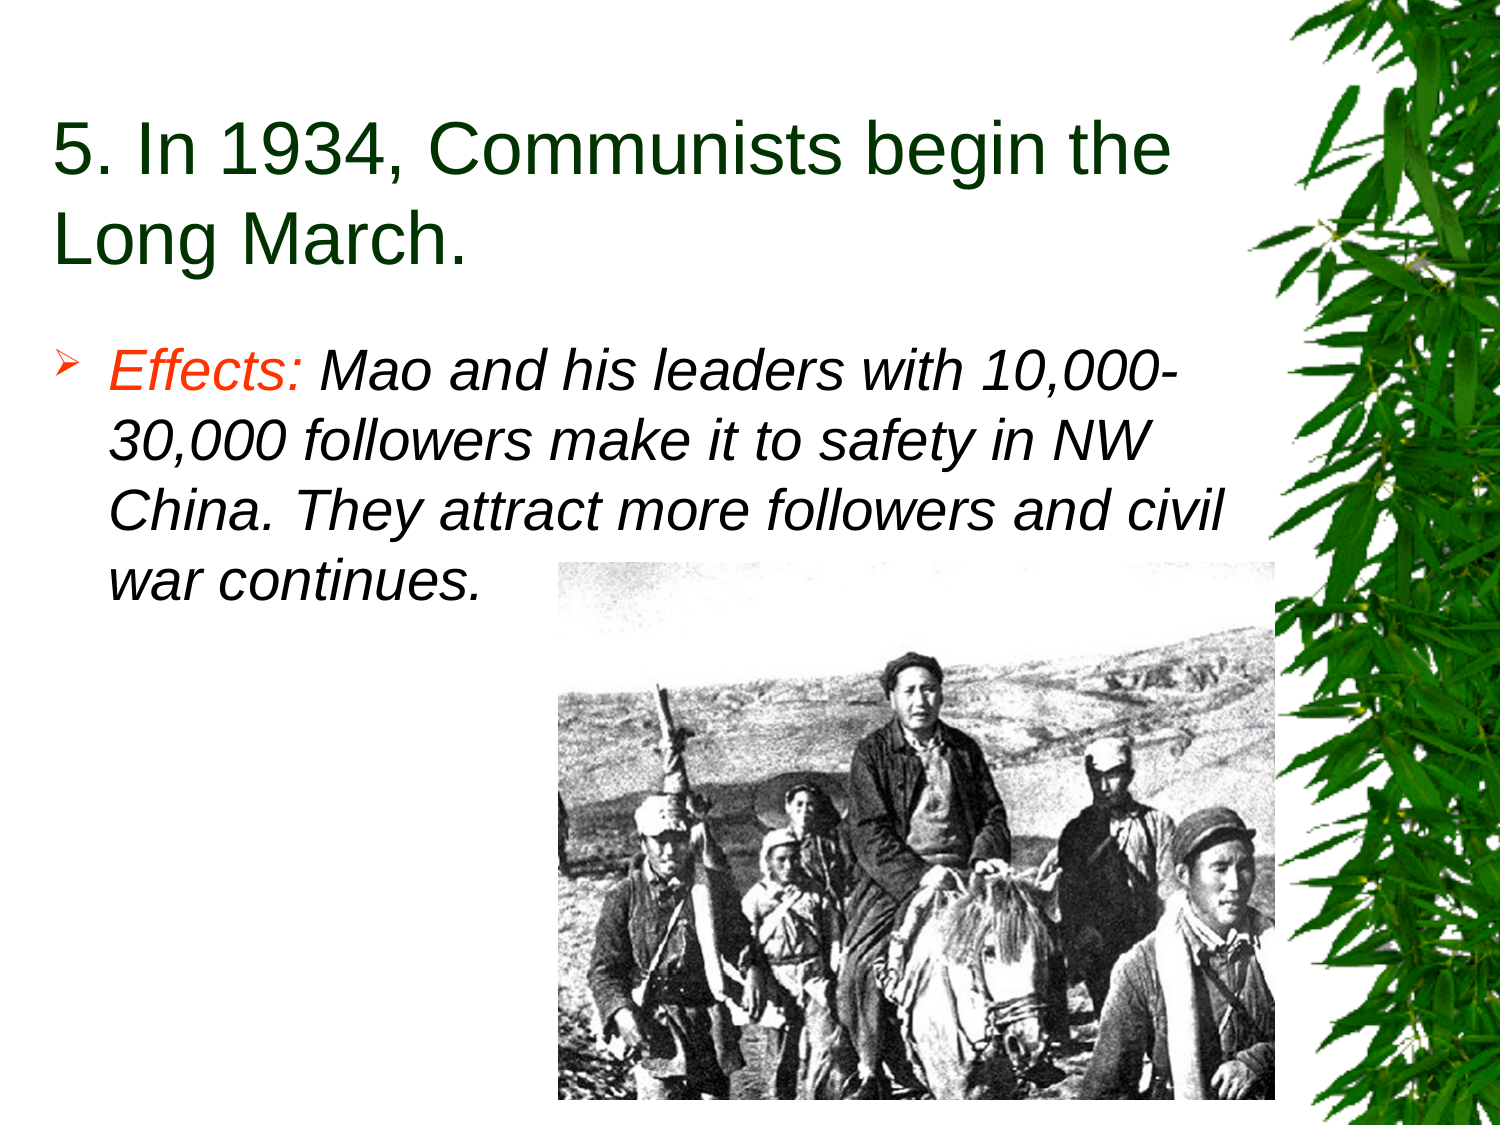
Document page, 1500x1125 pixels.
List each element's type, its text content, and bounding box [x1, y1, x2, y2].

title 5. In 1934, Communists begin the Long March. [37, 92, 1263, 288]
list Effects: Mao and his leaders with 10,000-30,000 followers make it to safety in NW China. They attract more followers and civil war continues. [37, 324, 1275, 1000]
picture [558, 0, 1500, 1125]
